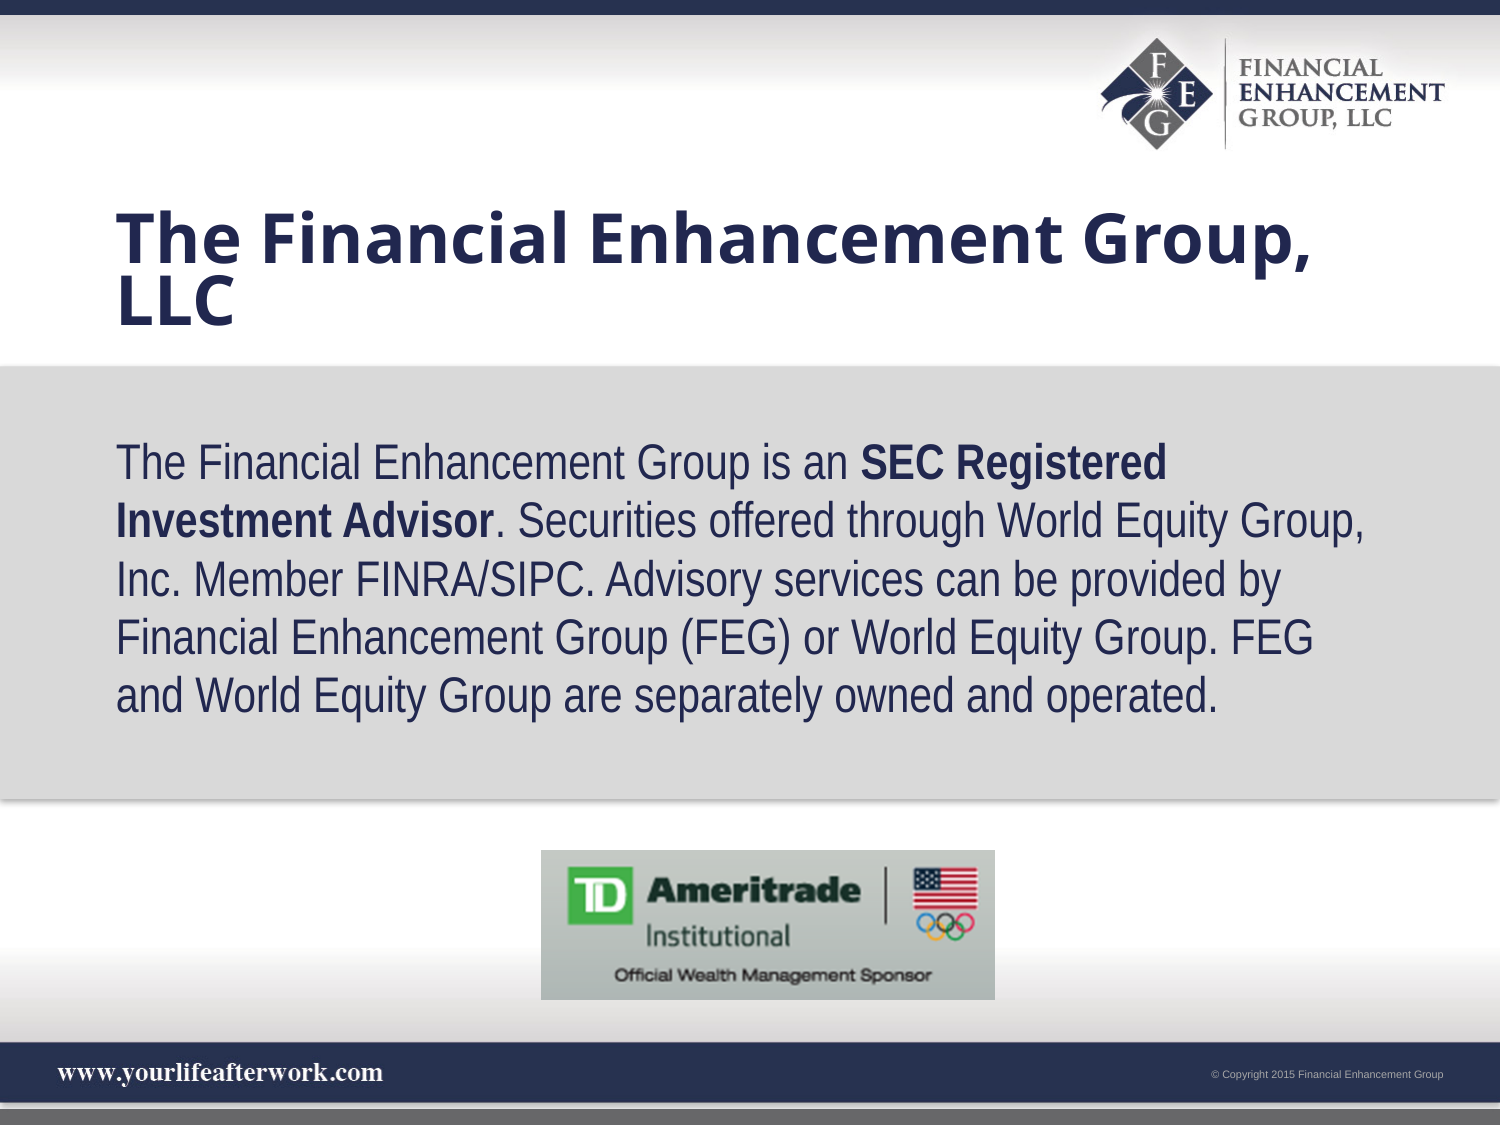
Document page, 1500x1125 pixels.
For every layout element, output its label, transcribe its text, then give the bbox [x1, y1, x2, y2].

list The Financial Enhancement Group is an SEC Registered Investment Advisor. Securities offered through World Equity Group, Inc. Member FINRA/SIPC. Advisory services can be provided by Financial Enhancement Group (FEG) or World Equity Group. FEG and World Equity Group are separately owned and operated. [100, 423, 1393, 868]
picture [0, 0, 1500, 366]
title The Financial Enhancement Group, LLC [100, 206, 1375, 348]
text_box [0, 366, 1500, 800]
picture [0, 800, 1500, 1125]
